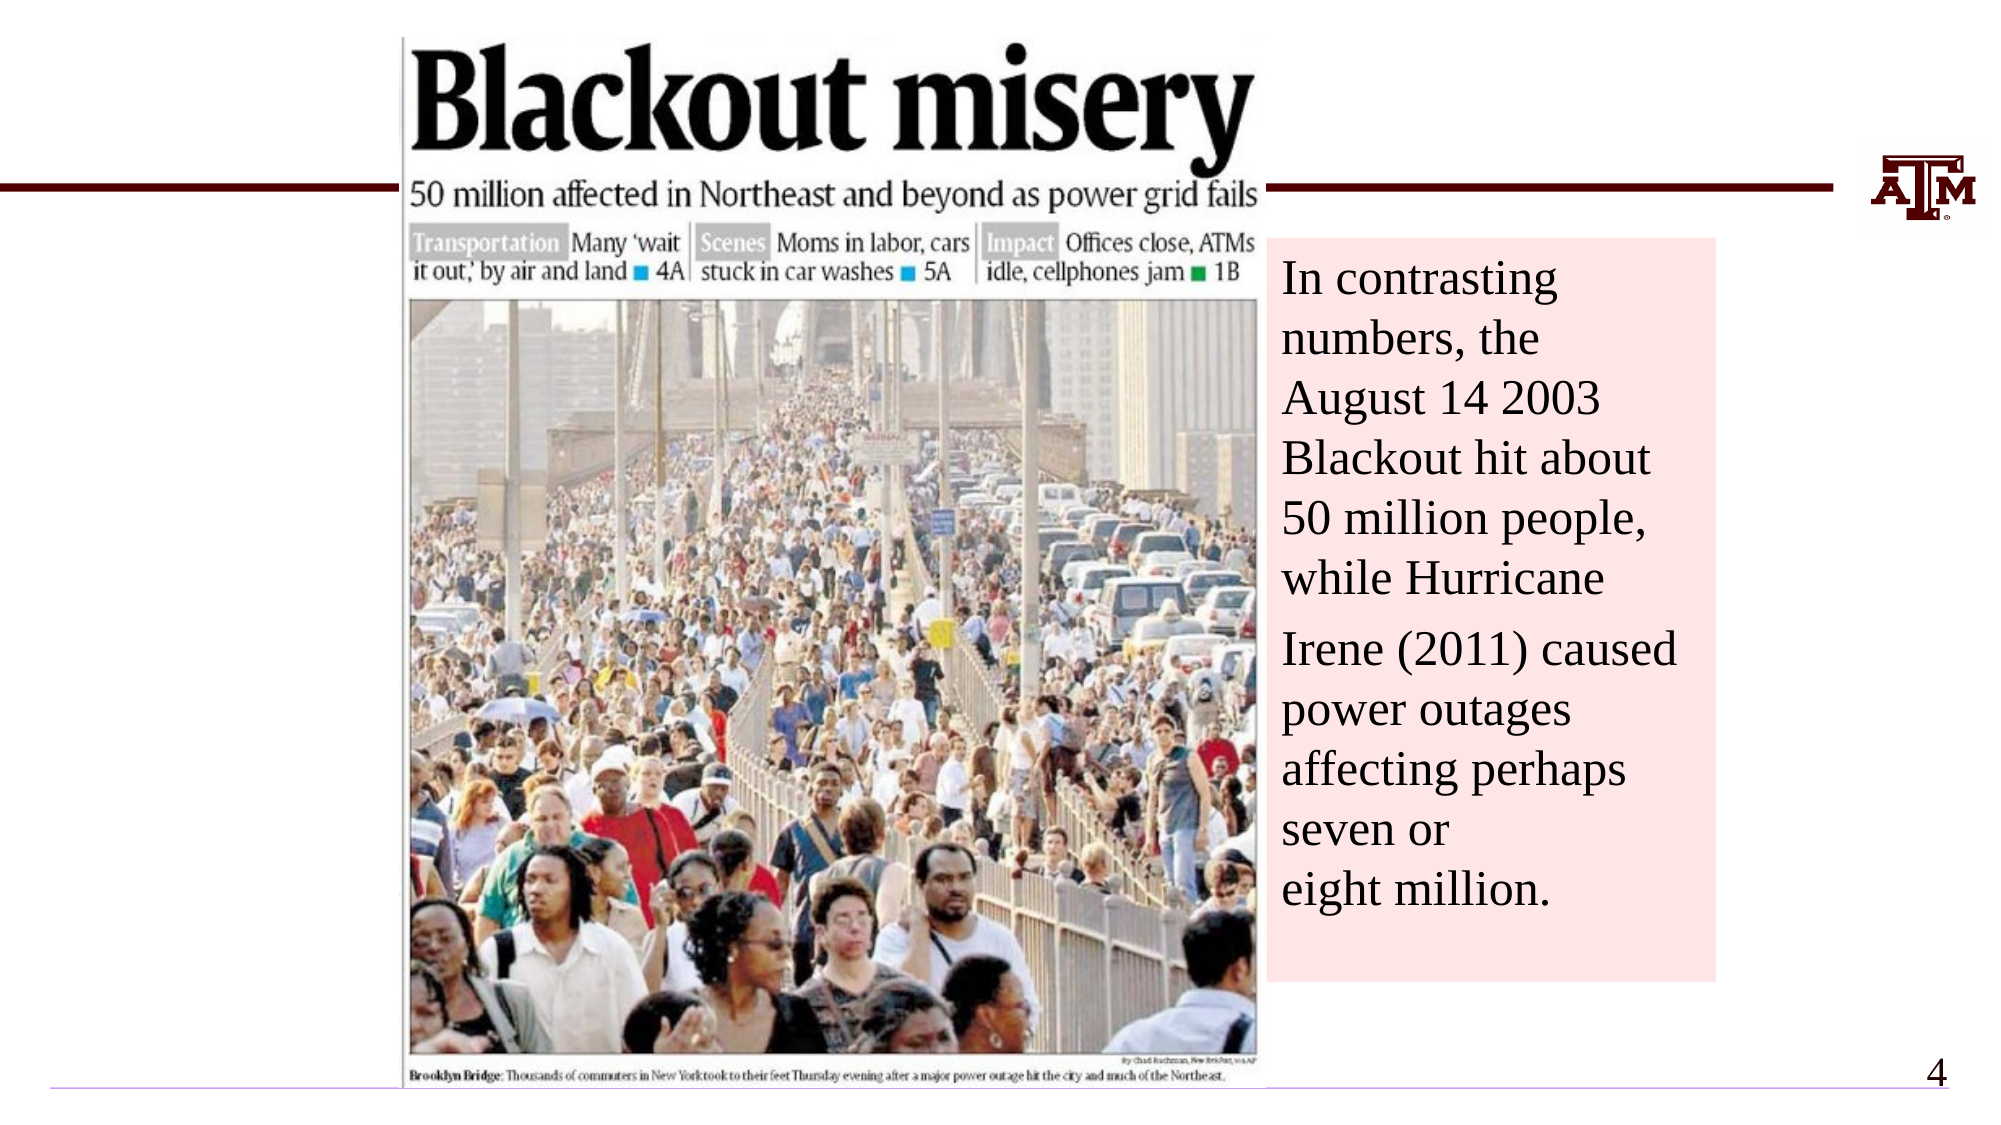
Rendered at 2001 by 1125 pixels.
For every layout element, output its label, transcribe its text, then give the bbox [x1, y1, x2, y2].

text_box 3 [1649, 1037, 1963, 1113]
picture [1856, 137, 1990, 238]
text_box In contrasting numbers, the August 14 2003 Blackout hit about 50 million people, while Hurricane Irene (2011) caused power outages affecting perhaps seven or eight million. [1270, 237, 1716, 983]
picture [399, 37, 1266, 1088]
